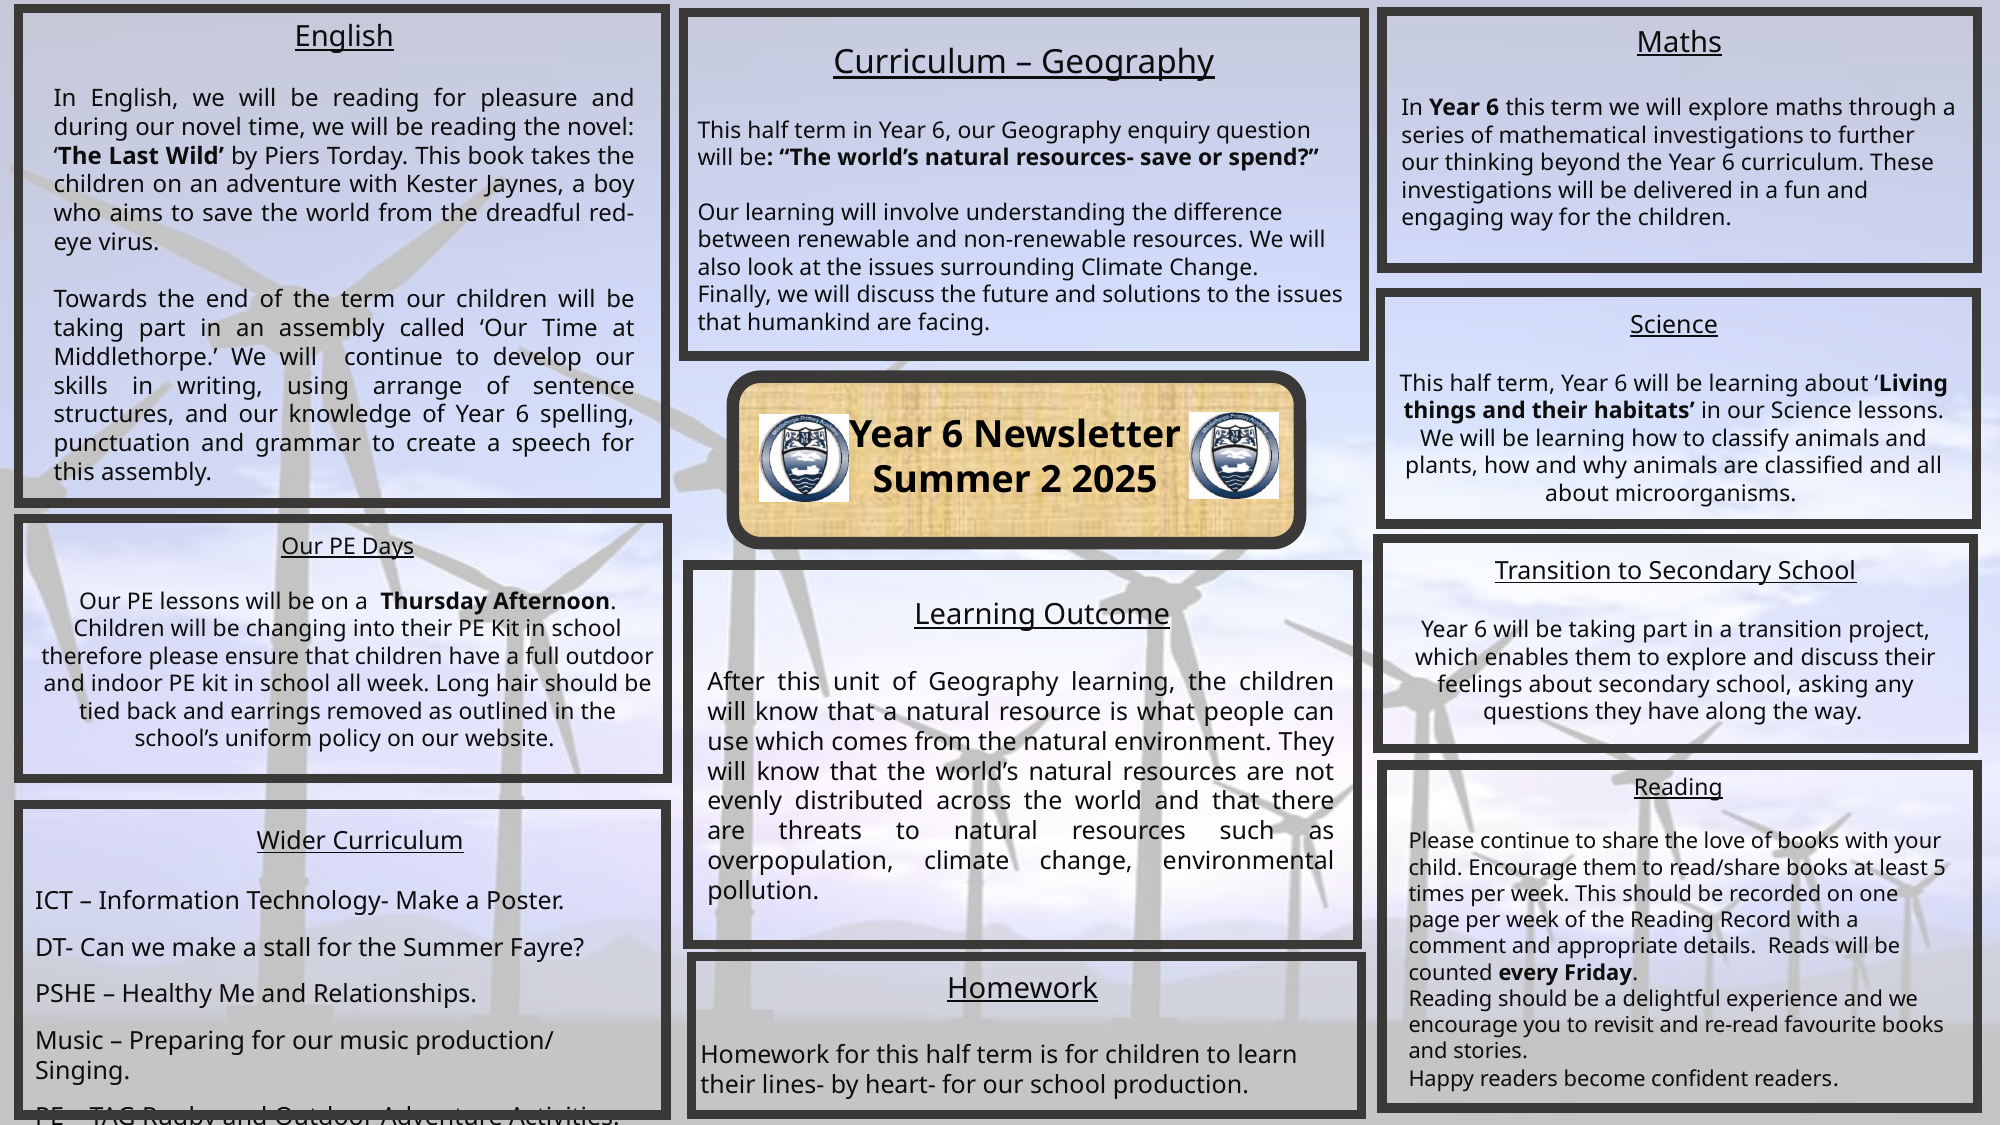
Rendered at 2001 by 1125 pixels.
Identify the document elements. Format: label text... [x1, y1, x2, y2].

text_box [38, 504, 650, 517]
text_box Our PE Days Our PE lessons will be on a Thursday Afternoon. Children will be changing into their PE Kit in school therefore please ensure that children have a full outdoor and indoor PE kit in school all week. Long hair should be tied back and earrings removed as outlined in the school’s uniform policy on our website. [23, 524, 673, 759]
text_box [18, 804, 667, 1116]
text_box [1381, 10, 1979, 269]
text_box Homework Homework for this half term is for children to learn their lines- by heart- for our school production. [685, 961, 1360, 1107]
text_box [1381, 764, 1979, 1109]
text_box Transition to Secondary School Year 6 will be taking part in a transition project, which enables them to explore and discuss their feelings about secondary school, asking any questions they have along the way. [1383, 547, 1969, 732]
text_box [17, 517, 668, 780]
text_box Reading Please continue to share the love of books with your child. Encourage them to read/share books at least 5 times per week. This should be recorded on one page per week of the Reading Record with a comment and appropriate details. Reads will be counted every Friday. Reading should be a delightful experience and we encourage you to revisit and re-read favourite books and stories. Happy readers become confident readers. [1393, 764, 1964, 1098]
picture [759, 414, 849, 502]
picture [1189, 412, 1279, 499]
text_box [682, 11, 1366, 357]
text_box [17, 7, 667, 504]
text_box [1380, 291, 1977, 525]
text_box [731, 375, 1302, 545]
text_box [691, 955, 1362, 1116]
text_box Science This half term, Year 6 will be learning about ‘Living things and their habitats’ in our Science lessons. We will be learning how to classify animals and plants, how and why animals are classified and all about microorganisms. [1381, 301, 1967, 513]
text_box Year 6 Newsletter Summer 2 2025 [764, 402, 1276, 507]
text_box [1377, 538, 1975, 749]
text_box [687, 564, 1359, 945]
text_box Wider Curriculum ICT – Information Technology- Make a Poster. DT- Can we make a stall for the Summer Fayre? PSHE – Healthy Me and Relationships. Music – Preparing for our music production/ Singing. PE – TAG Rugby and Outdoor Adventure Activities. [20, 1116, 662, 1125]
